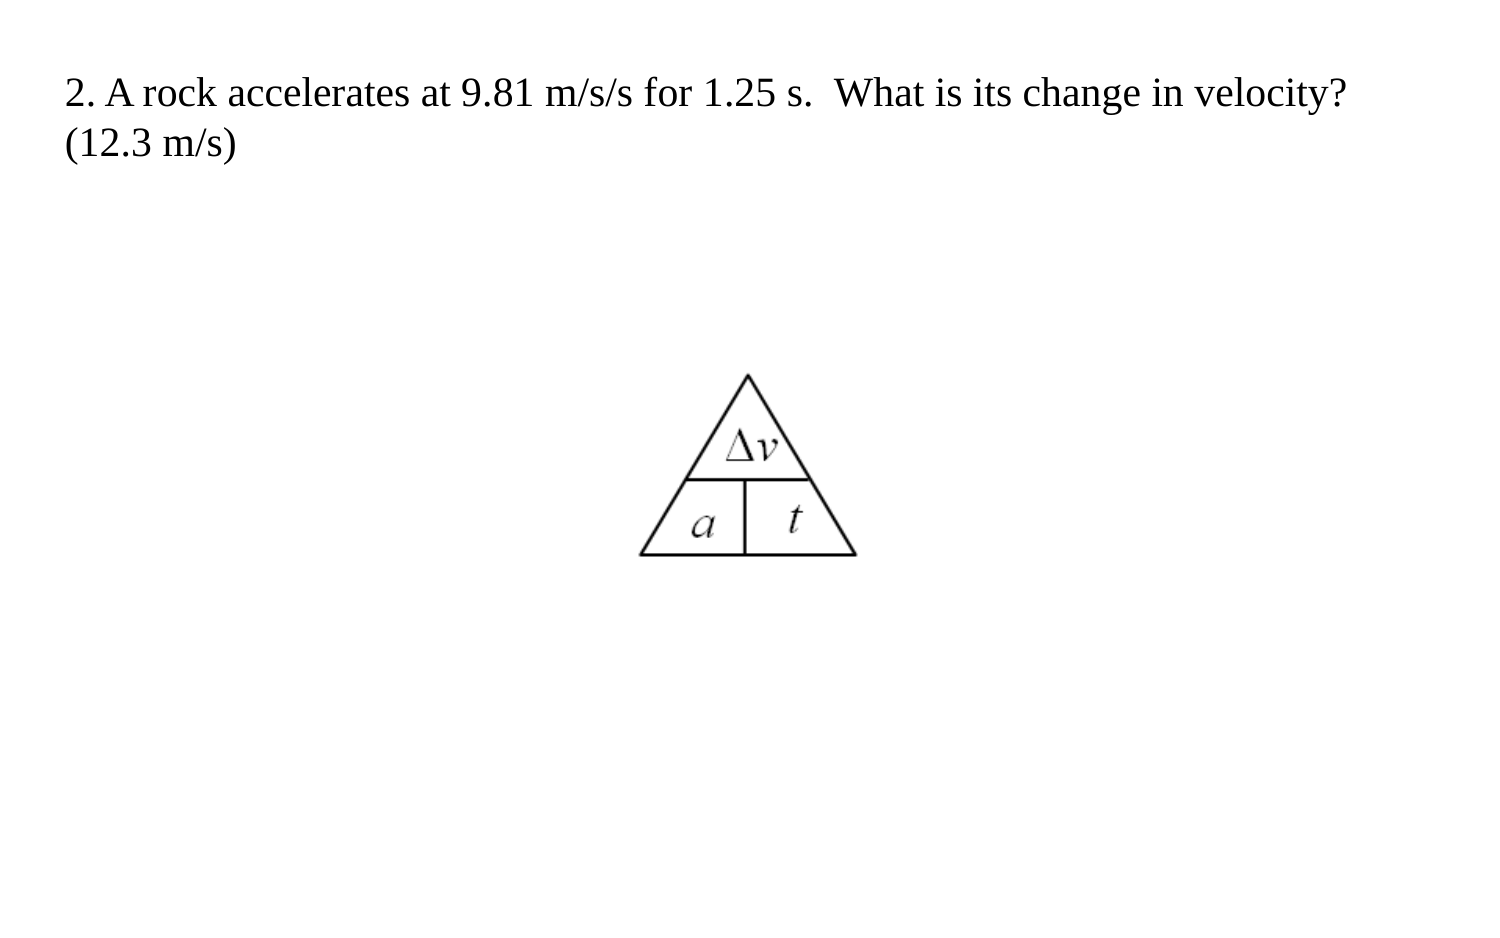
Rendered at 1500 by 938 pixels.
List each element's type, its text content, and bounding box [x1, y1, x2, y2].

text_box 2. A rock accelerates at 9.81 m/s/s for 1.25 s. What is its change in velocity? (12.3 m/s) [49, 57, 1463, 173]
picture [605, 352, 894, 585]
